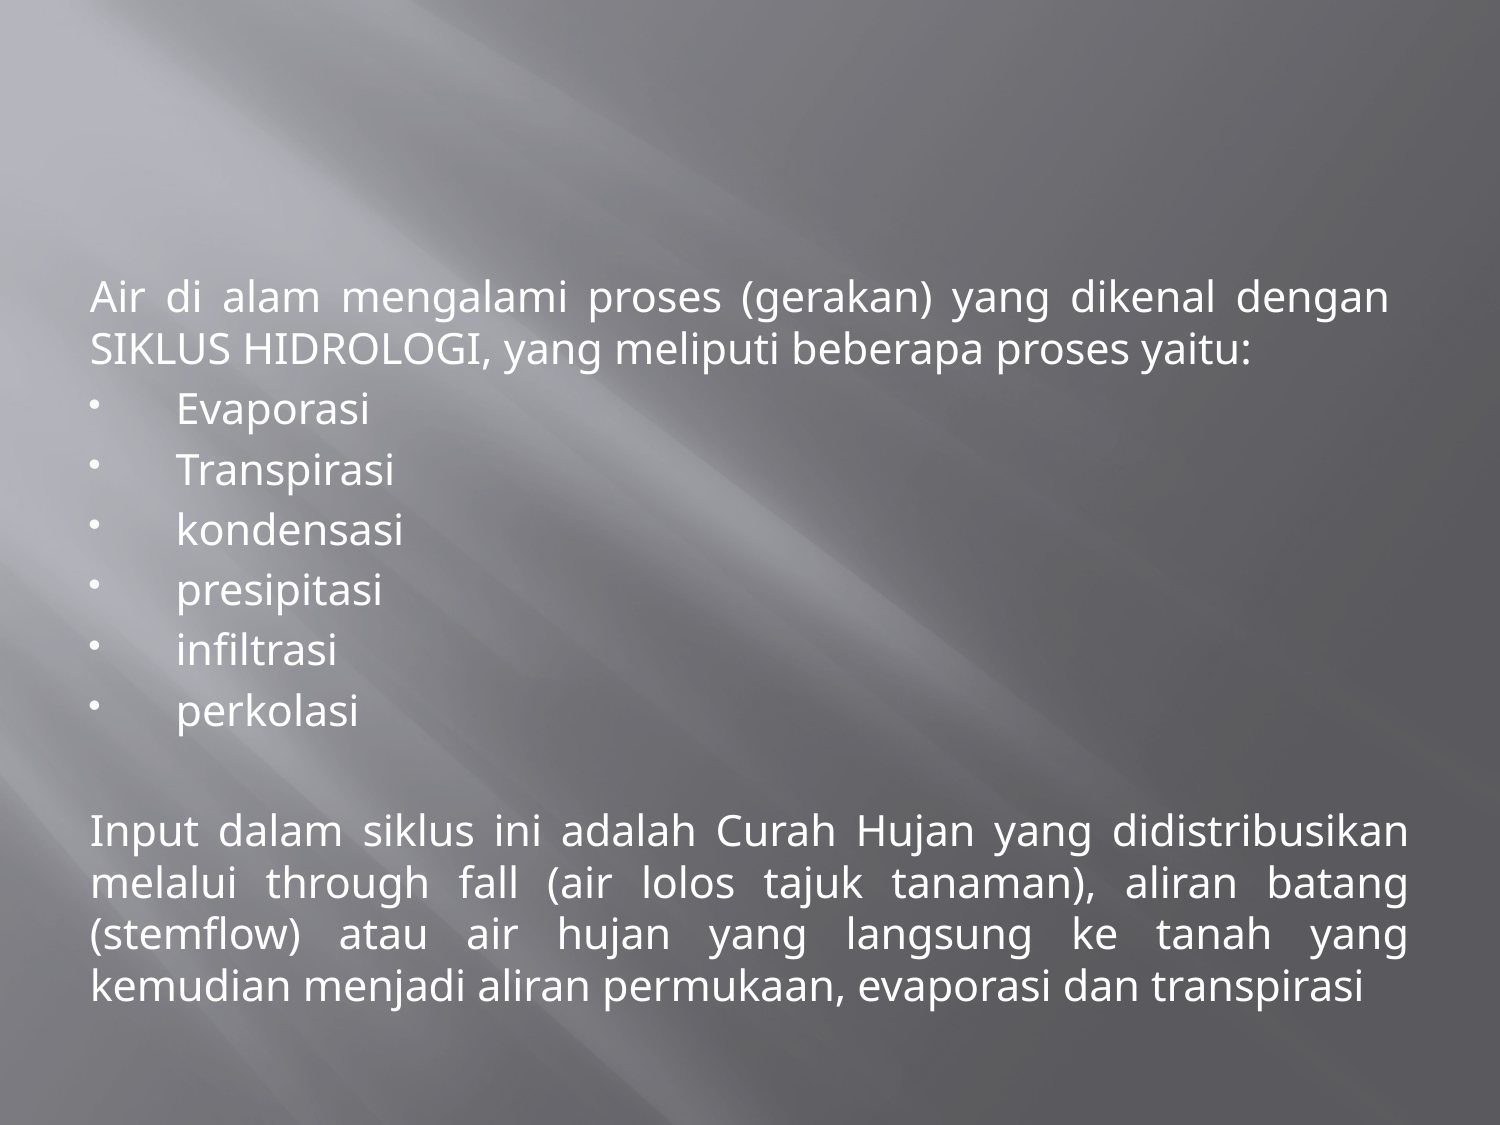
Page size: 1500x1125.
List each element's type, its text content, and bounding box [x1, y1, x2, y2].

list Air di alam mengalami proses (gerakan) yang dikenal dengan SIKLUS HIDROLOGI, yang meliputi beberapa proses yaitu: Evaporasi Transpirasi kondensasi presipitasi infiltrasi perkolasi Input dalam siklus ini adalah Curah Hujan yang didistribusikan melalui through fall (air lolos tajuk tanaman), aliran batang (stemflow) atau air hujan yang langsung ke tanah yang kemudian menjadi aliran permukaan, evaporasi dan transpirasi [75, 262, 1425, 1035]
